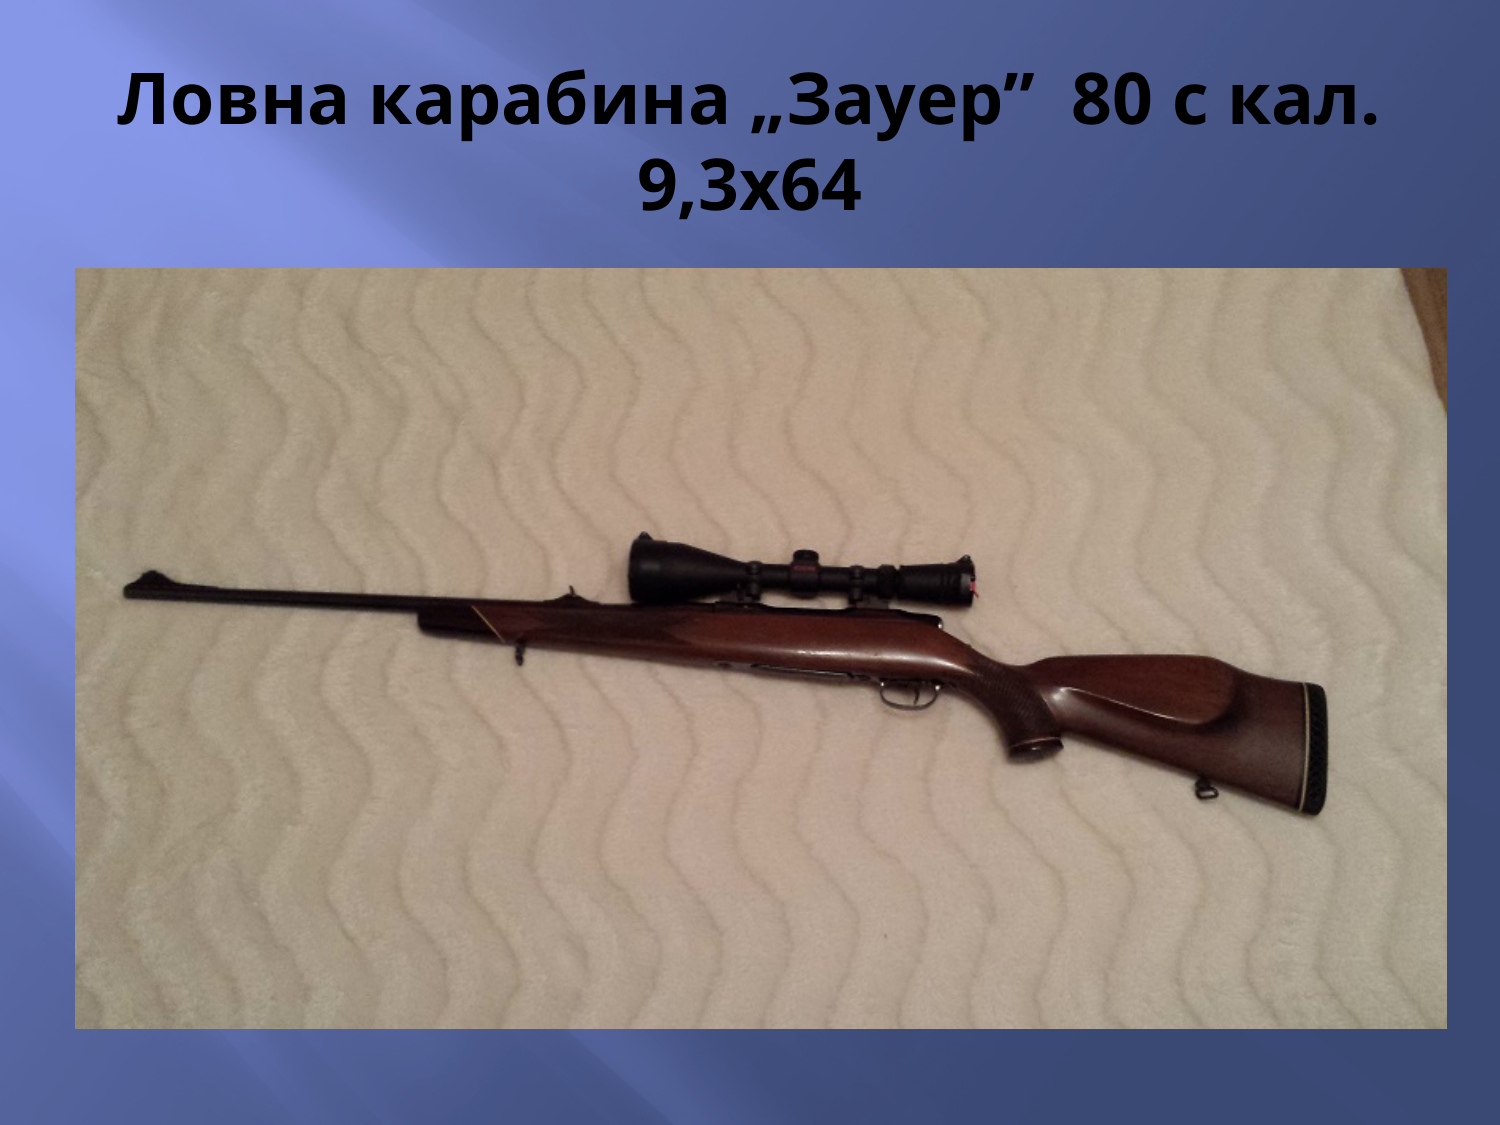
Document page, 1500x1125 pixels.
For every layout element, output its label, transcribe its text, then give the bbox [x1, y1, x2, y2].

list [74, 268, 1448, 1029]
title Ловна карабина „Зауер” 80 с кал. 9,3х64 [75, 45, 1425, 233]
